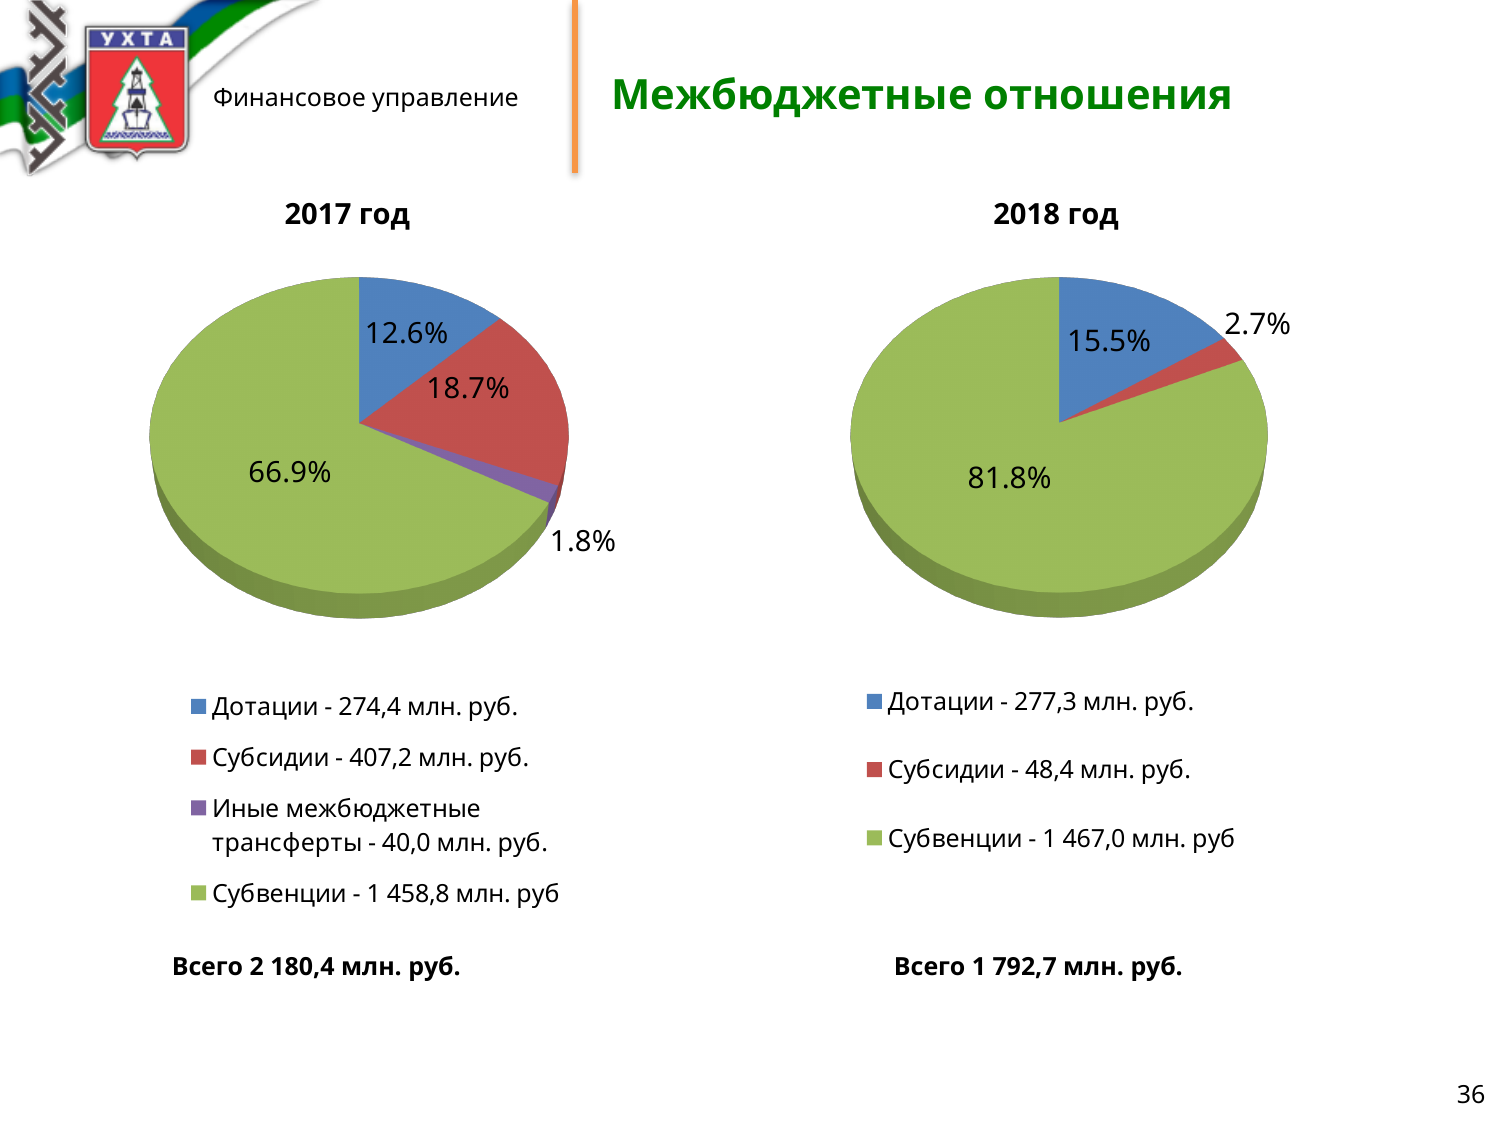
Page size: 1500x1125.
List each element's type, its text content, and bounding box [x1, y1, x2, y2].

picture [0, 0, 374, 189]
chart [690, 234, 1392, 1064]
text_box 2018 год [976, 186, 1136, 233]
text_box 2017 год [268, 186, 427, 233]
chart [8, 234, 677, 1068]
text_box Межбюджетные отношения [596, 0, 1329, 152]
slide_number 36 [1150, 1065, 1500, 1125]
